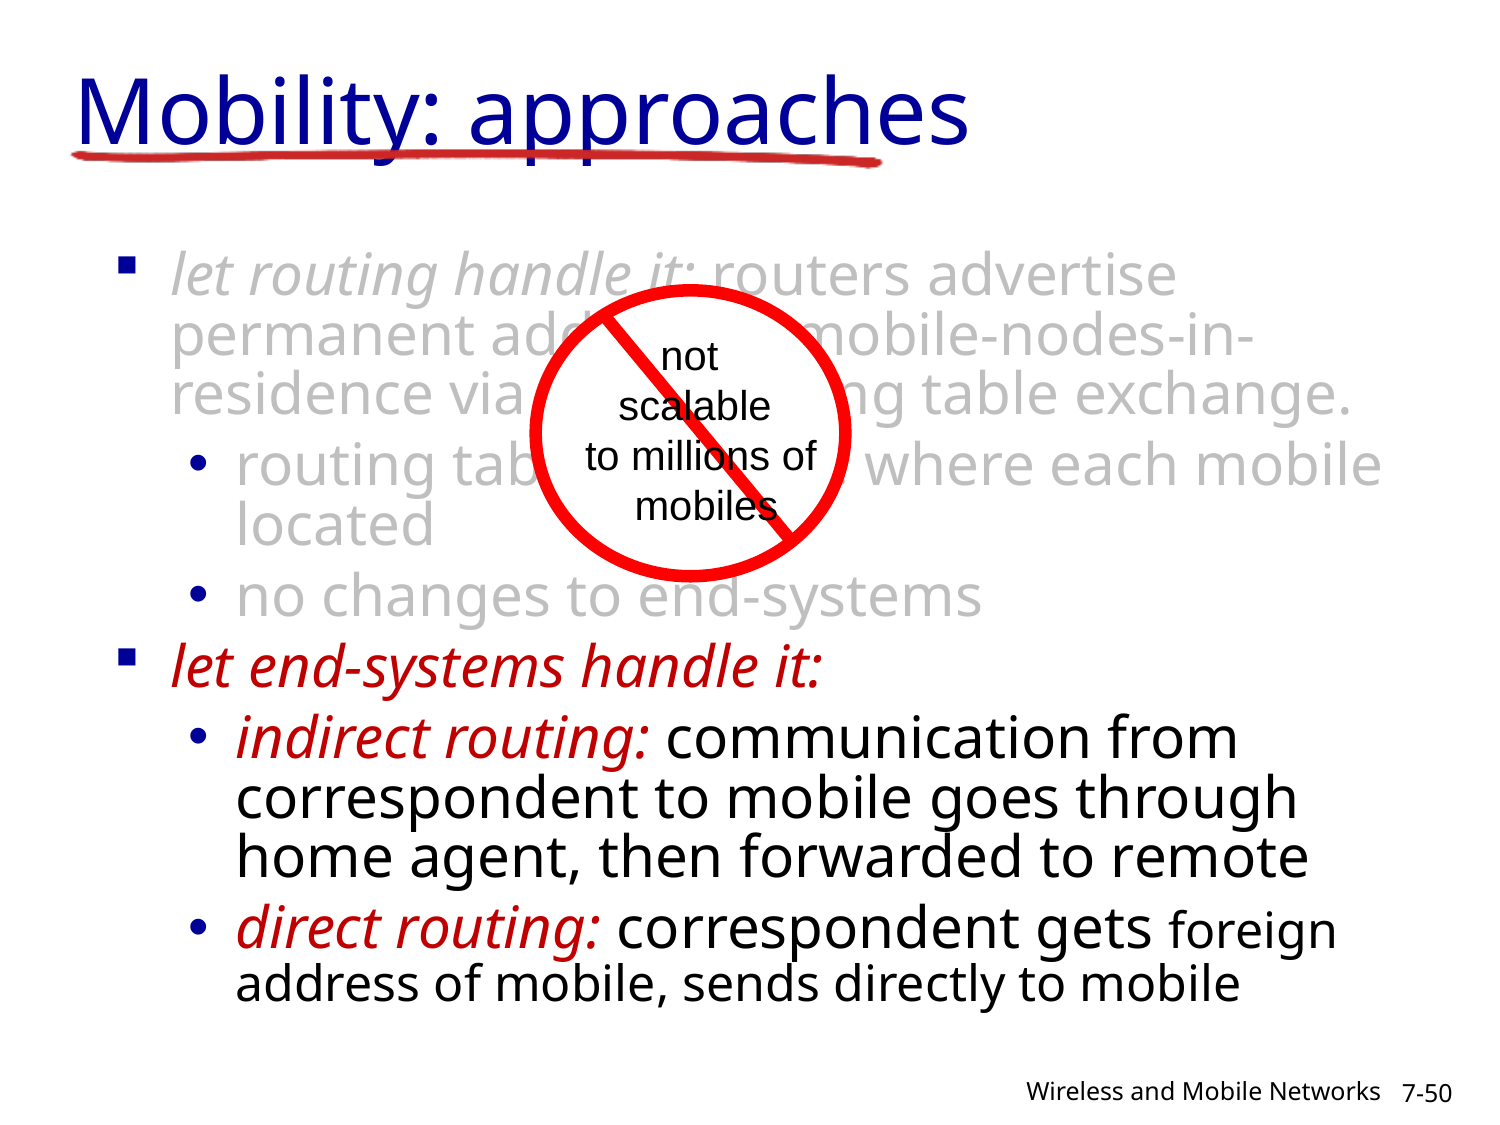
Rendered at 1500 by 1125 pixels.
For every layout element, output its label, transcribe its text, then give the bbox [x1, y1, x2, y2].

title Mobility: approaches [58, 14, 1334, 202]
slide_number 7-50 [1387, 1069, 1500, 1115]
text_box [508, 290, 882, 577]
list let routing handle it: routers advertise permanent address of mobile-nodes-in-residence via usual routing table exchange. routing tables indicate where each mobile located no changes to end-systems let end-systems handle it: indirect routing: communication from correspondent to mobile goes through home agent, then forwarded to remote direct routing: correspondent gets foreign address of mobile, sends directly to mobile [98, 240, 1429, 977]
picture [66, 145, 893, 175]
footer Wireless and Mobile Networks [960, 1067, 1404, 1110]
